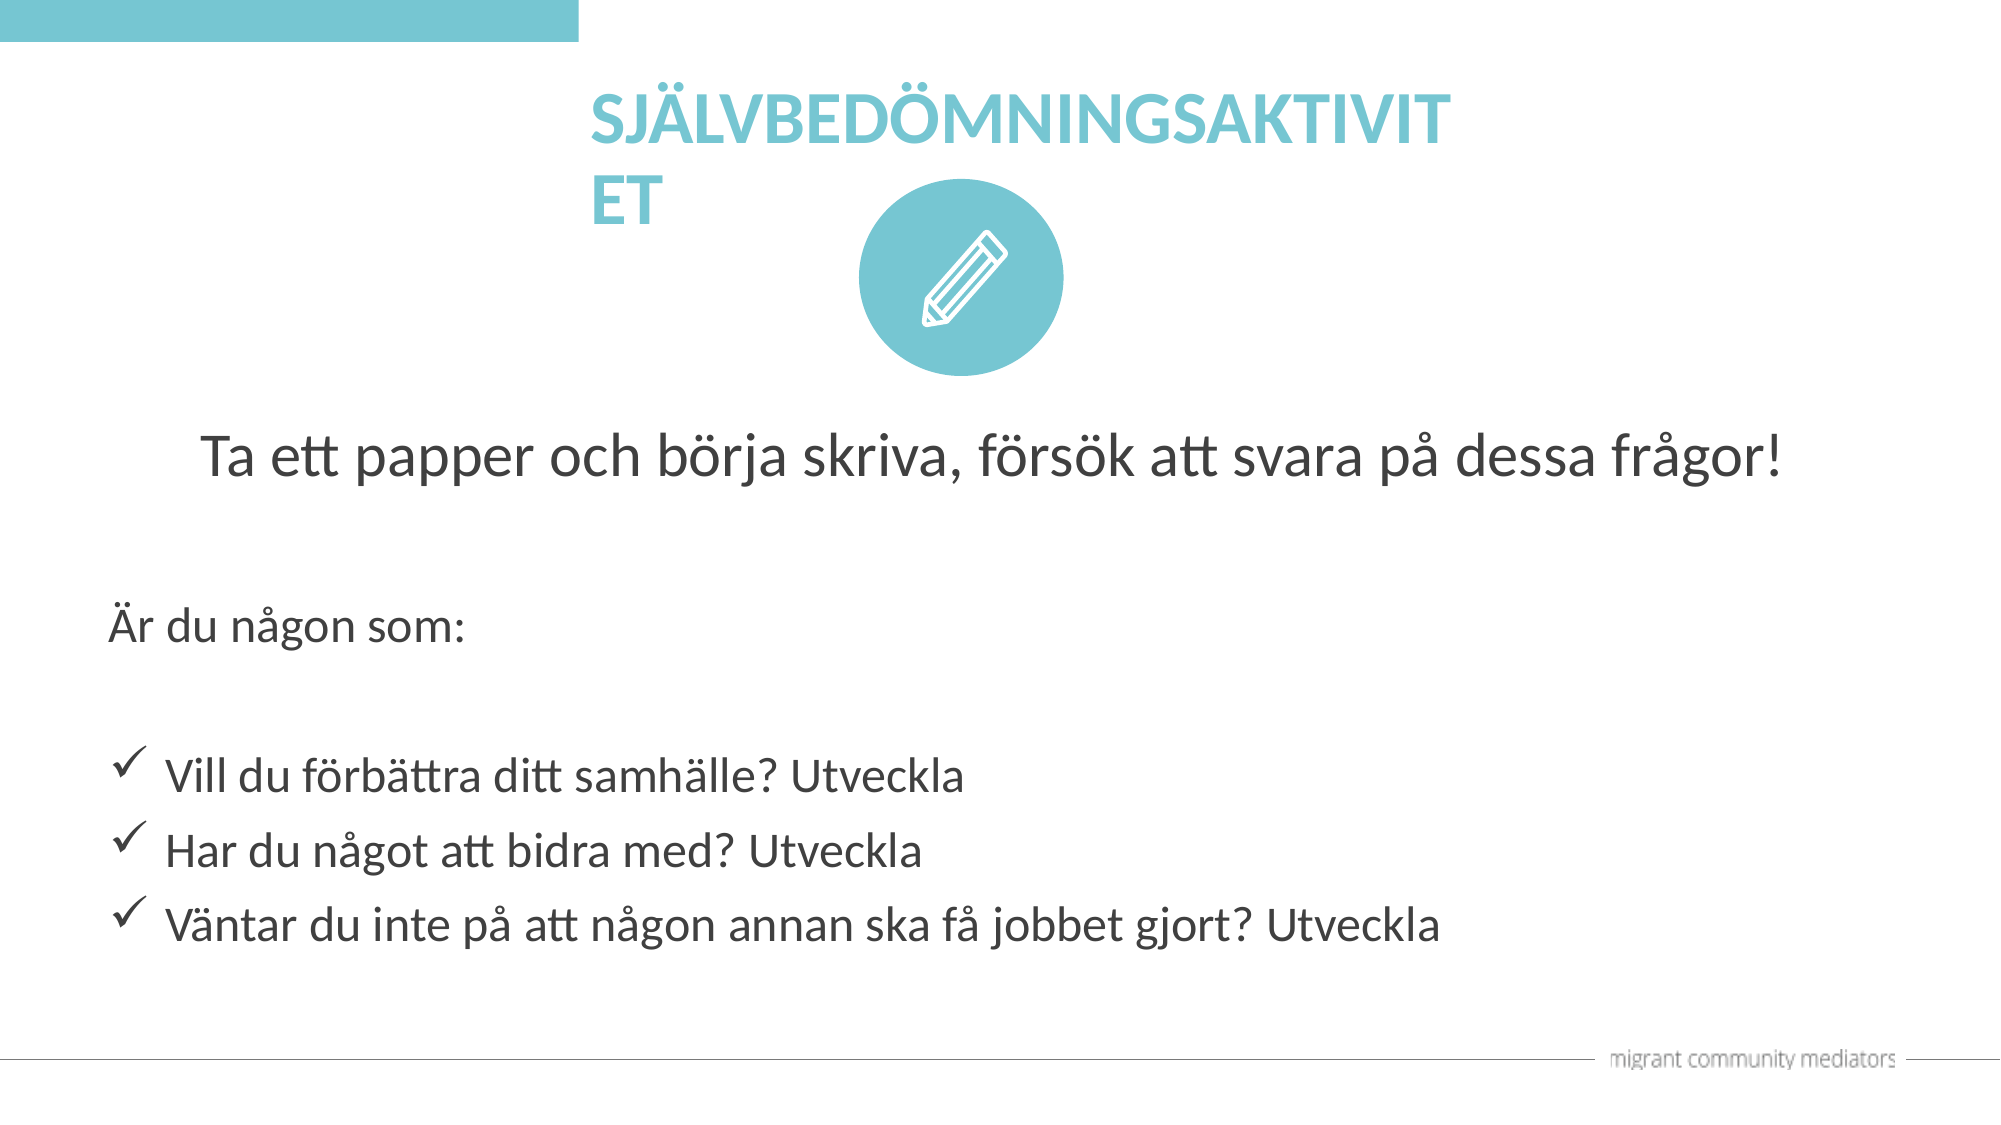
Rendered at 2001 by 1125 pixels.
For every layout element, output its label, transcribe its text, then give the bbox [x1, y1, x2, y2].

list Ta ett papper och börja skriva, försök att svara på dessa frågor! Är du någon som: Vill du förbättra ditt samhälle? Utveckla Har du något att bidra med? Utveckla Väntar du inte på att någon annan ska få jobbet gjort? Utveckla [93, 415, 1895, 1055]
list SJÄLVBEDÖMNINGSAKTIVITET [575, 71, 1498, 176]
text_box [858, 178, 1064, 376]
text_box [924, 232, 1006, 325]
